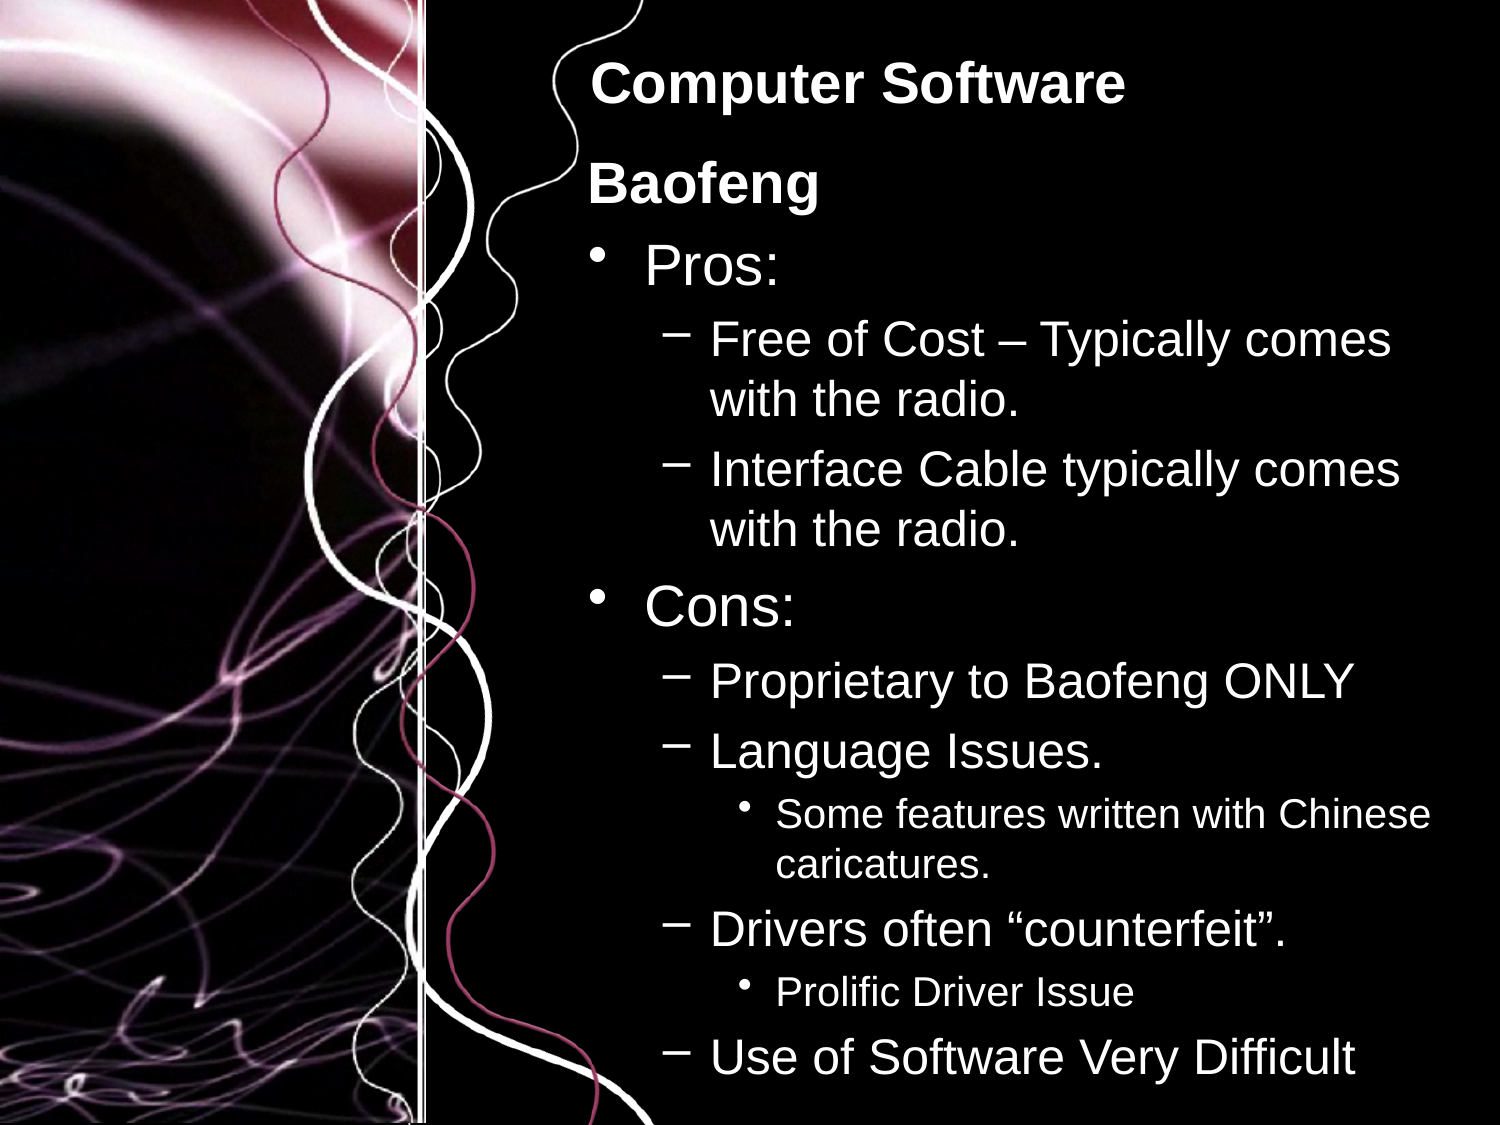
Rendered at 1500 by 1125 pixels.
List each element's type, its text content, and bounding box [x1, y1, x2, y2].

picture [0, 0, 1500, 1125]
list Baofeng Pros: Free of Cost – Typically comes with the radio. Interface Cable typically comes with the radio. Cons: Proprietary to Baofeng ONLY Language Issues. Some features written with Chinese caricatures. Drivers often “counterfeit”. Prolific Driver Issue Use of Software Very Difficult [572, 137, 1475, 988]
title Computer Software [575, 37, 1463, 137]
